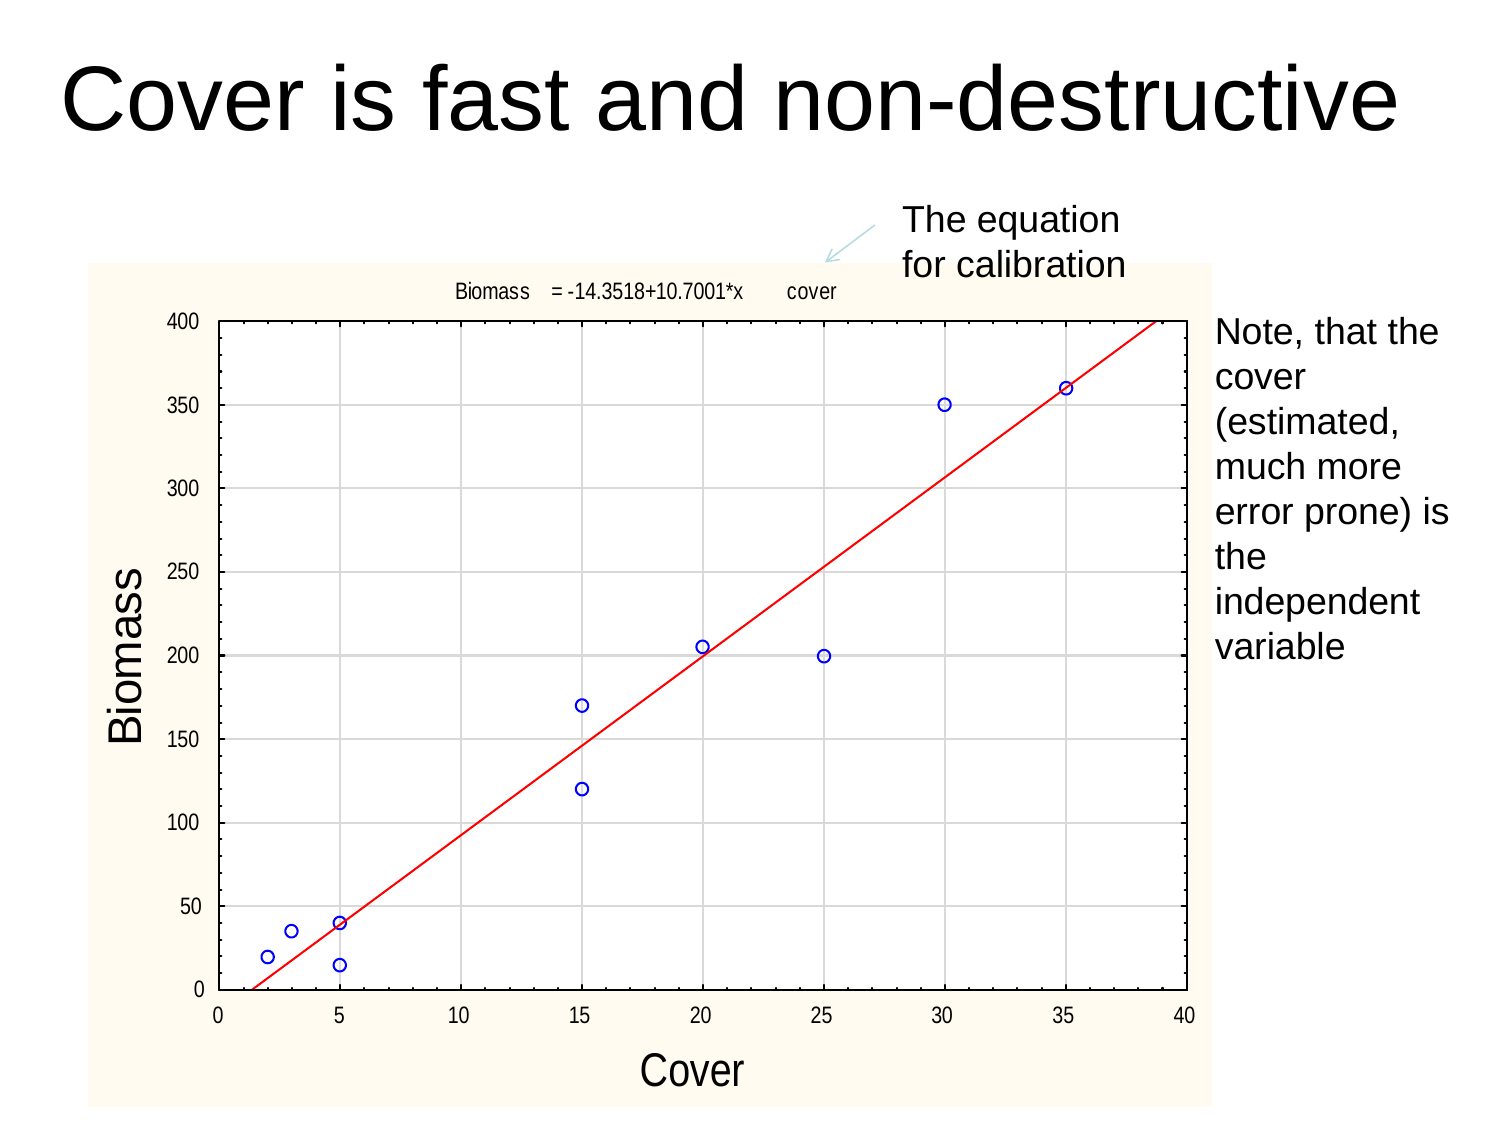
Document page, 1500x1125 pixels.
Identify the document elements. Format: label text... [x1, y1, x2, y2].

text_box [87, 262, 1213, 1107]
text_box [824, 224, 876, 263]
text_box The equation for calibration [887, 187, 1175, 260]
title Cover is fast and non-destructive [0, 0, 1488, 188]
text_box Note, that the cover (estimated, much more error prone) is the independent variable [1216, 299, 1488, 675]
